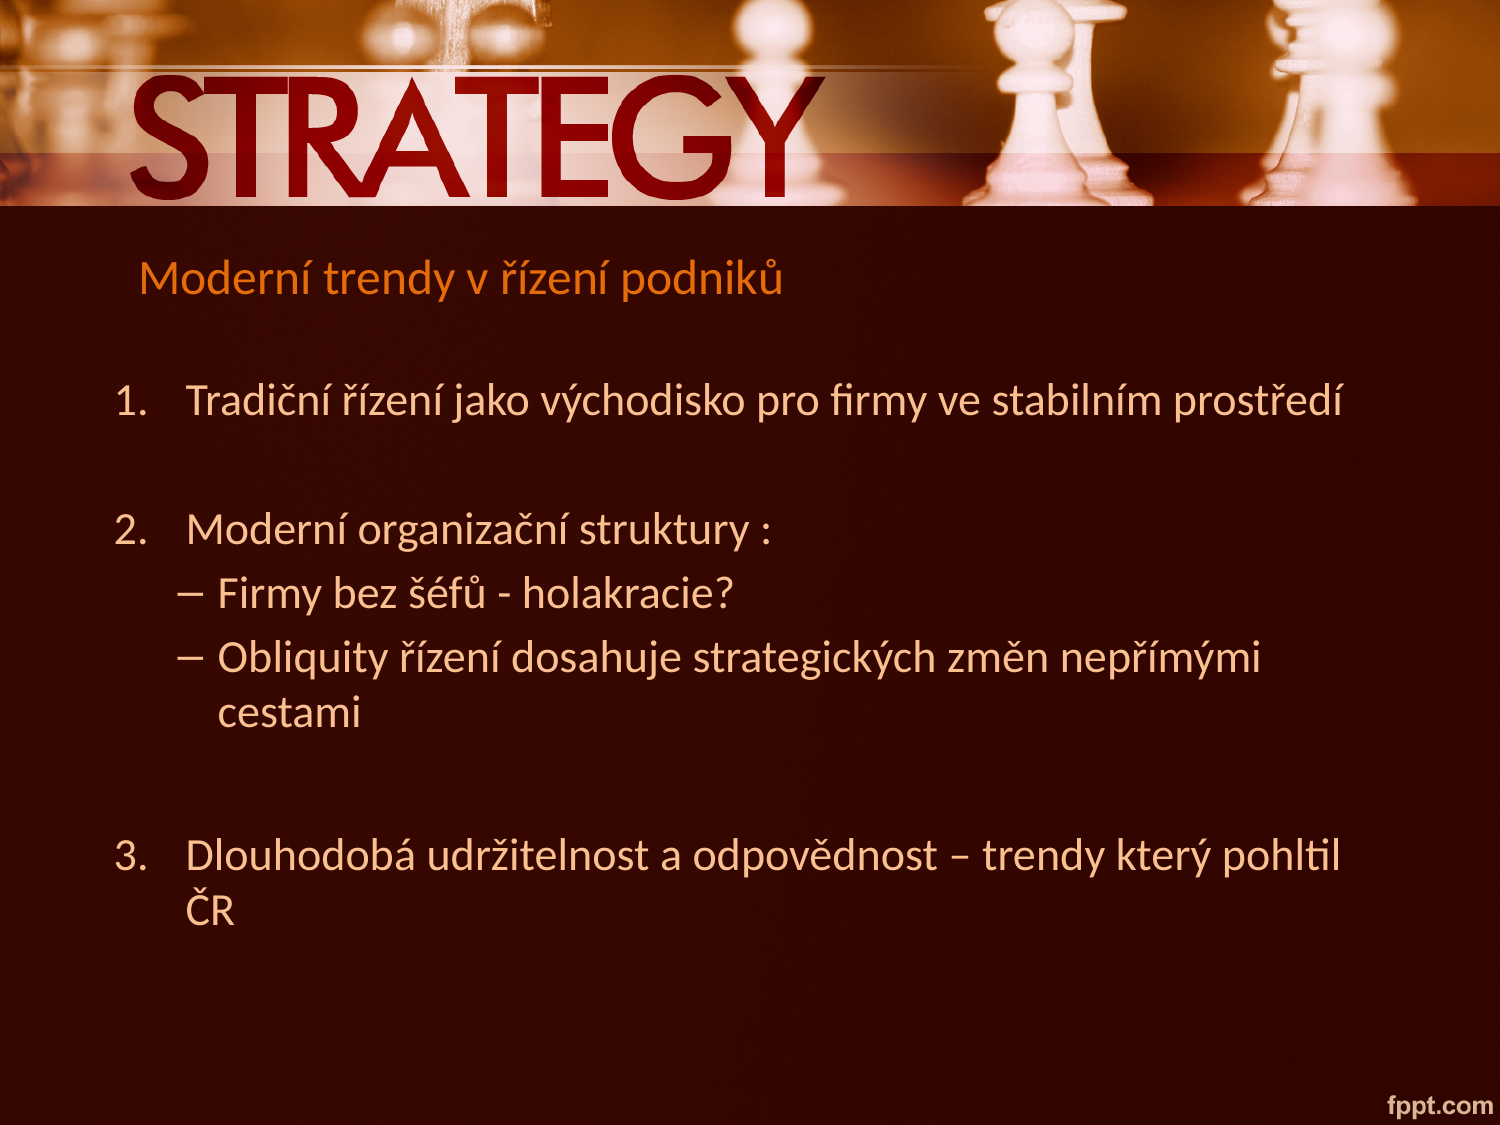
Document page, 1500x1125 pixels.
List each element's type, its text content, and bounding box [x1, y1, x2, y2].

list Tradiční řízení jako východisko pro firmy ve stabilním prostředí Moderní organizační struktury : Firmy bez šéfů - holakracie? Obliquity řízení dosahuje strategických změn nepřímými cestami Dlouhodobá udržitelnost a odpovědnost – trendy který pohltil ČR [98, 362, 1399, 989]
title Moderní trendy v řízení podniků [123, 236, 1424, 312]
picture [0, 0, 1500, 1125]
